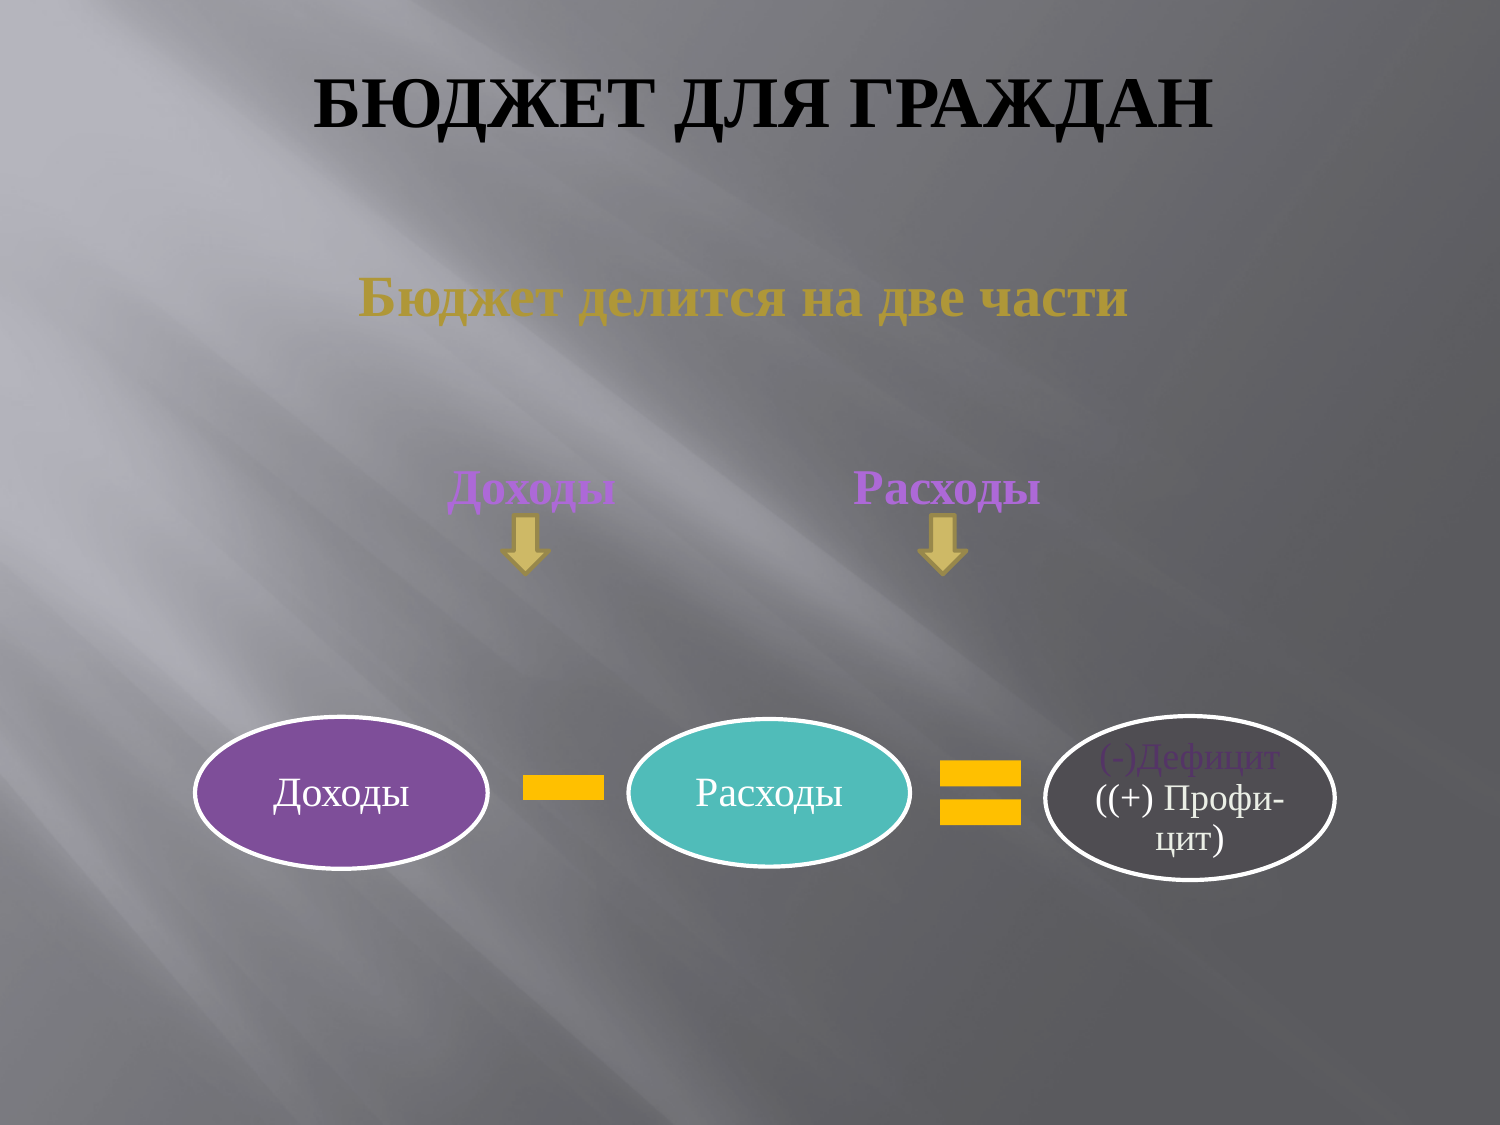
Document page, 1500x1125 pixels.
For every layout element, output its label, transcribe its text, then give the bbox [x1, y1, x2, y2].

text_box [499, 513, 552, 577]
text_box [917, 513, 969, 577]
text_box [194, 680, 1341, 906]
subtitle Бюджет делится на две части Доходы Расходы [17, 168, 1471, 1083]
title БЮДЖЕТ ДЛЯ ГРАЖДАН [159, 54, 1337, 168]
